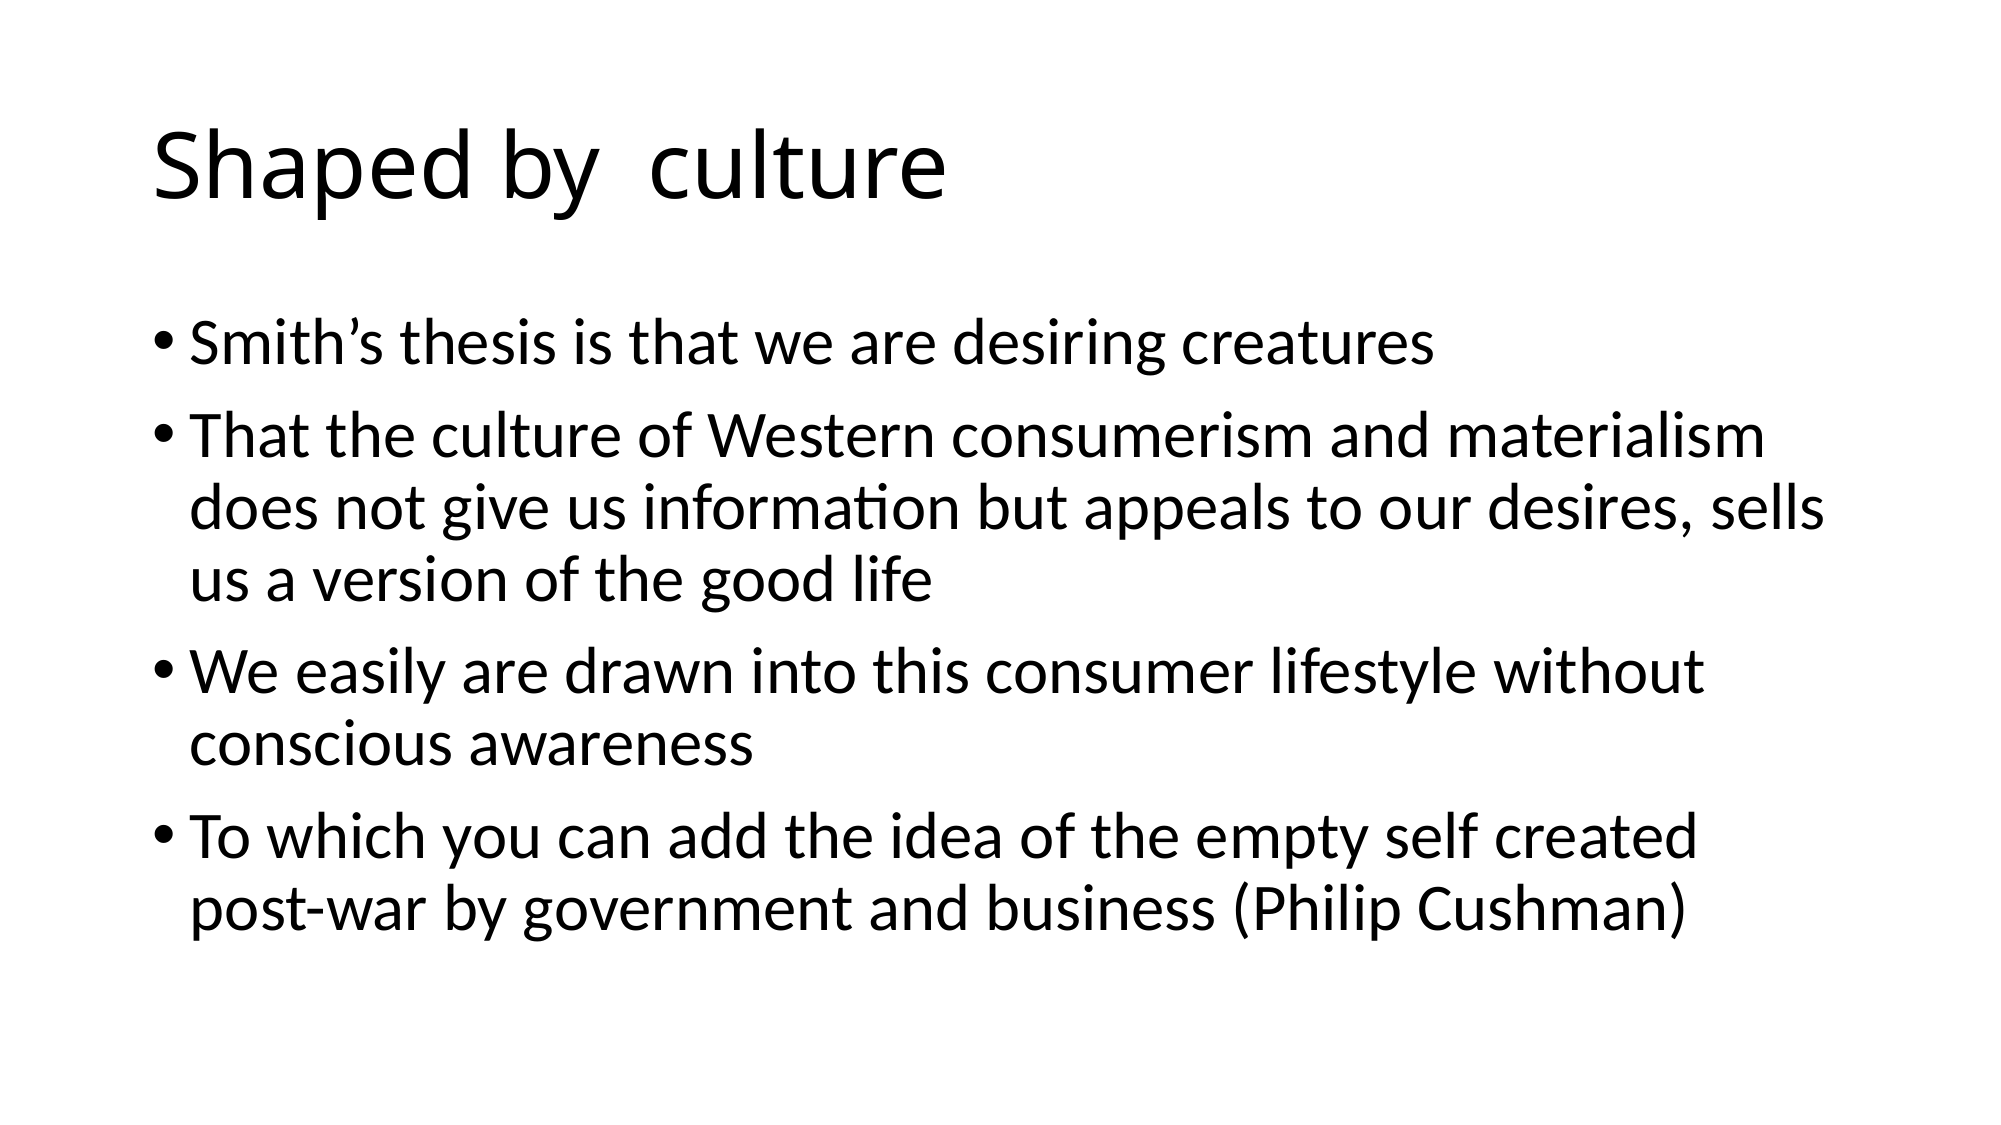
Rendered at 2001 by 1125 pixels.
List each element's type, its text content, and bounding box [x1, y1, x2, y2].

list Smith’s thesis is that we are desiring creatures That the culture of Western consumerism and materialism does not give us information but appeals to our desires, sells us a version of the good life We easily are drawn into this consumer lifestyle without conscious awareness To which you can add the idea of the empty self created post-war by government and business (Philip Cushman) [137, 299, 1863, 1014]
title Shaped by culture [137, 59, 1863, 278]
